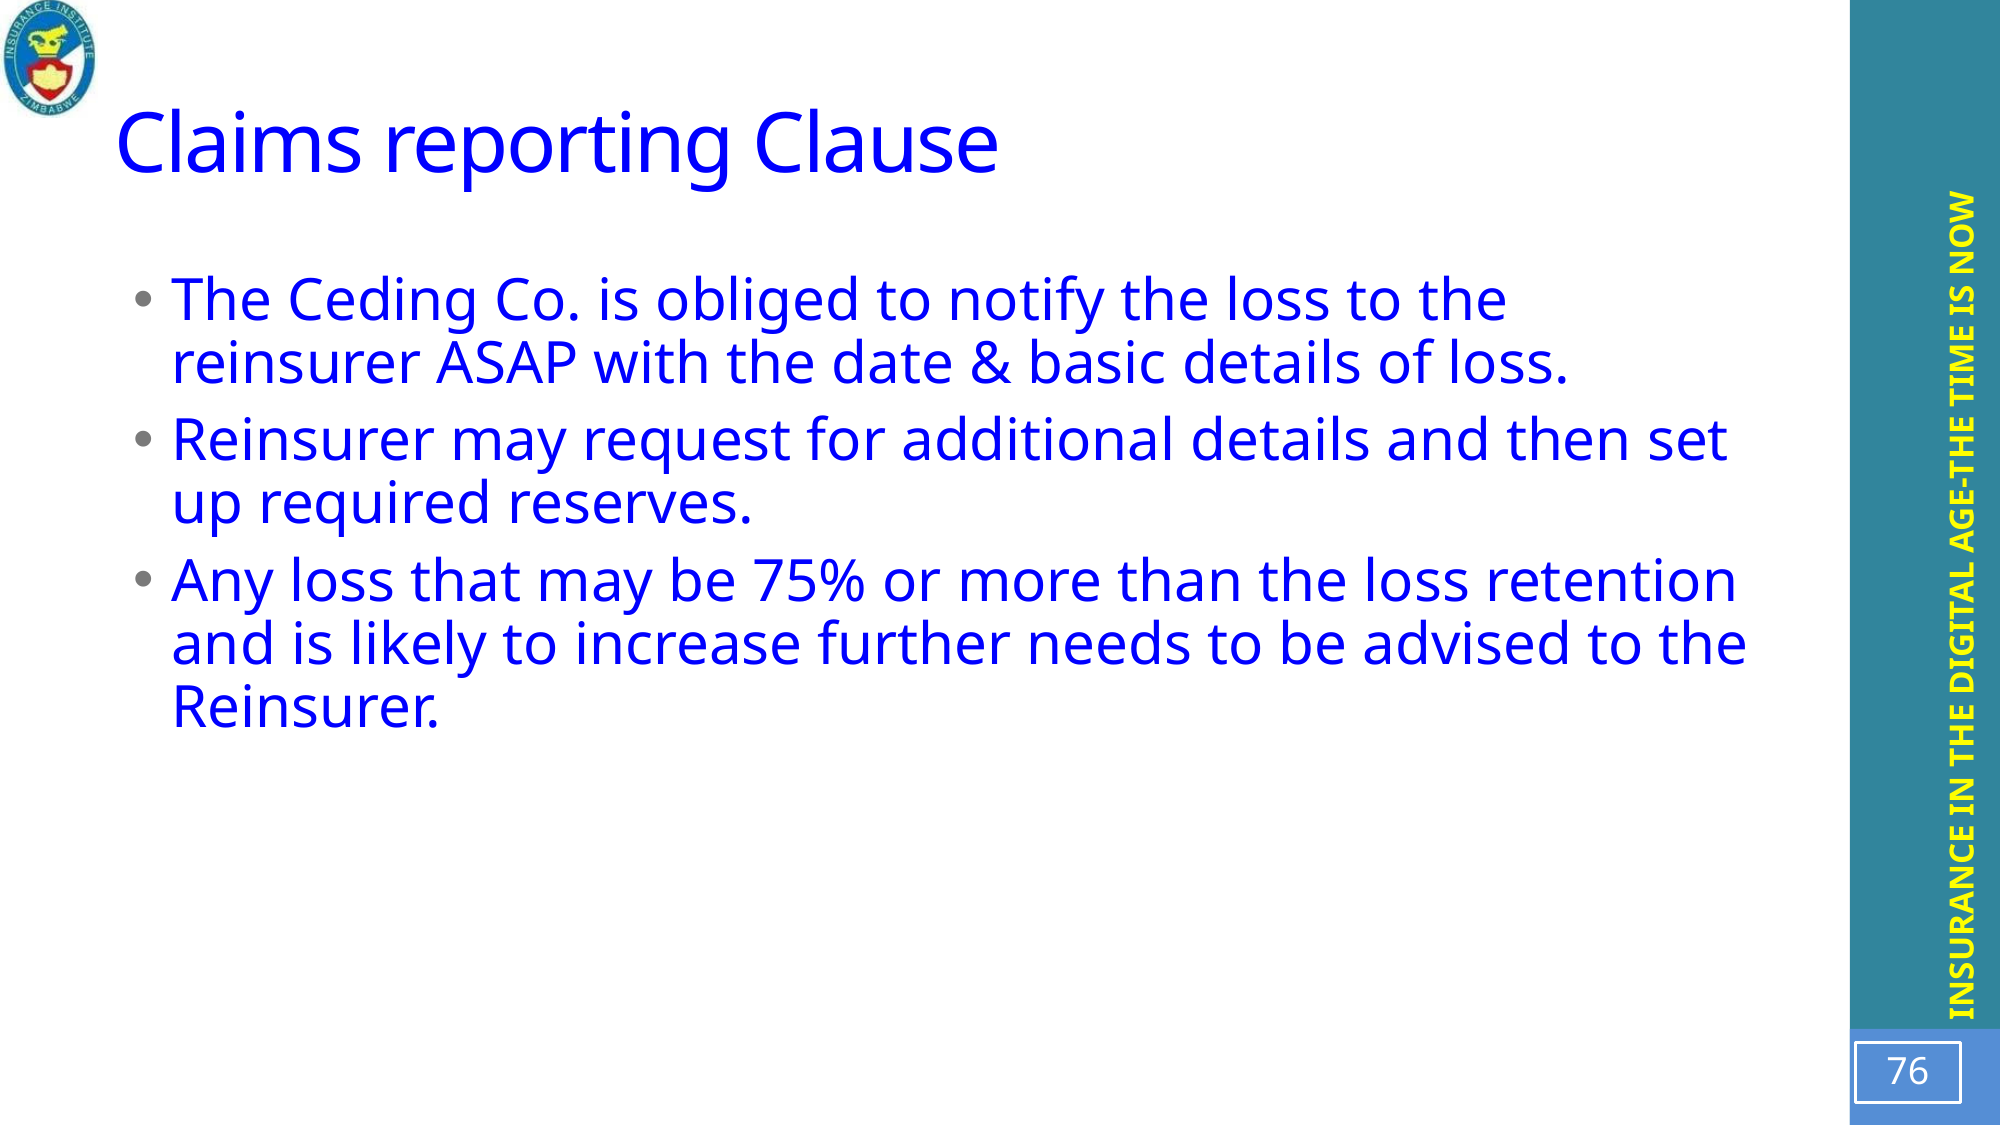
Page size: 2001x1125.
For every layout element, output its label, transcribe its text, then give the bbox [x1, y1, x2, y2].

title Claims reporting Clause [99, 45, 1767, 233]
text_box 76 [1855, 1042, 1961, 1103]
picture [0, 0, 98, 118]
list The Ceding Co. is obliged to notify the loss to the reinsurer ASAP with the date & basic details of loss. Reinsurer may request for additional details and then set up required reserves. Any loss that may be 75% or more than the loss retention and is likely to increase further needs to be advised to the Reinsurer. [99, 262, 1767, 1050]
